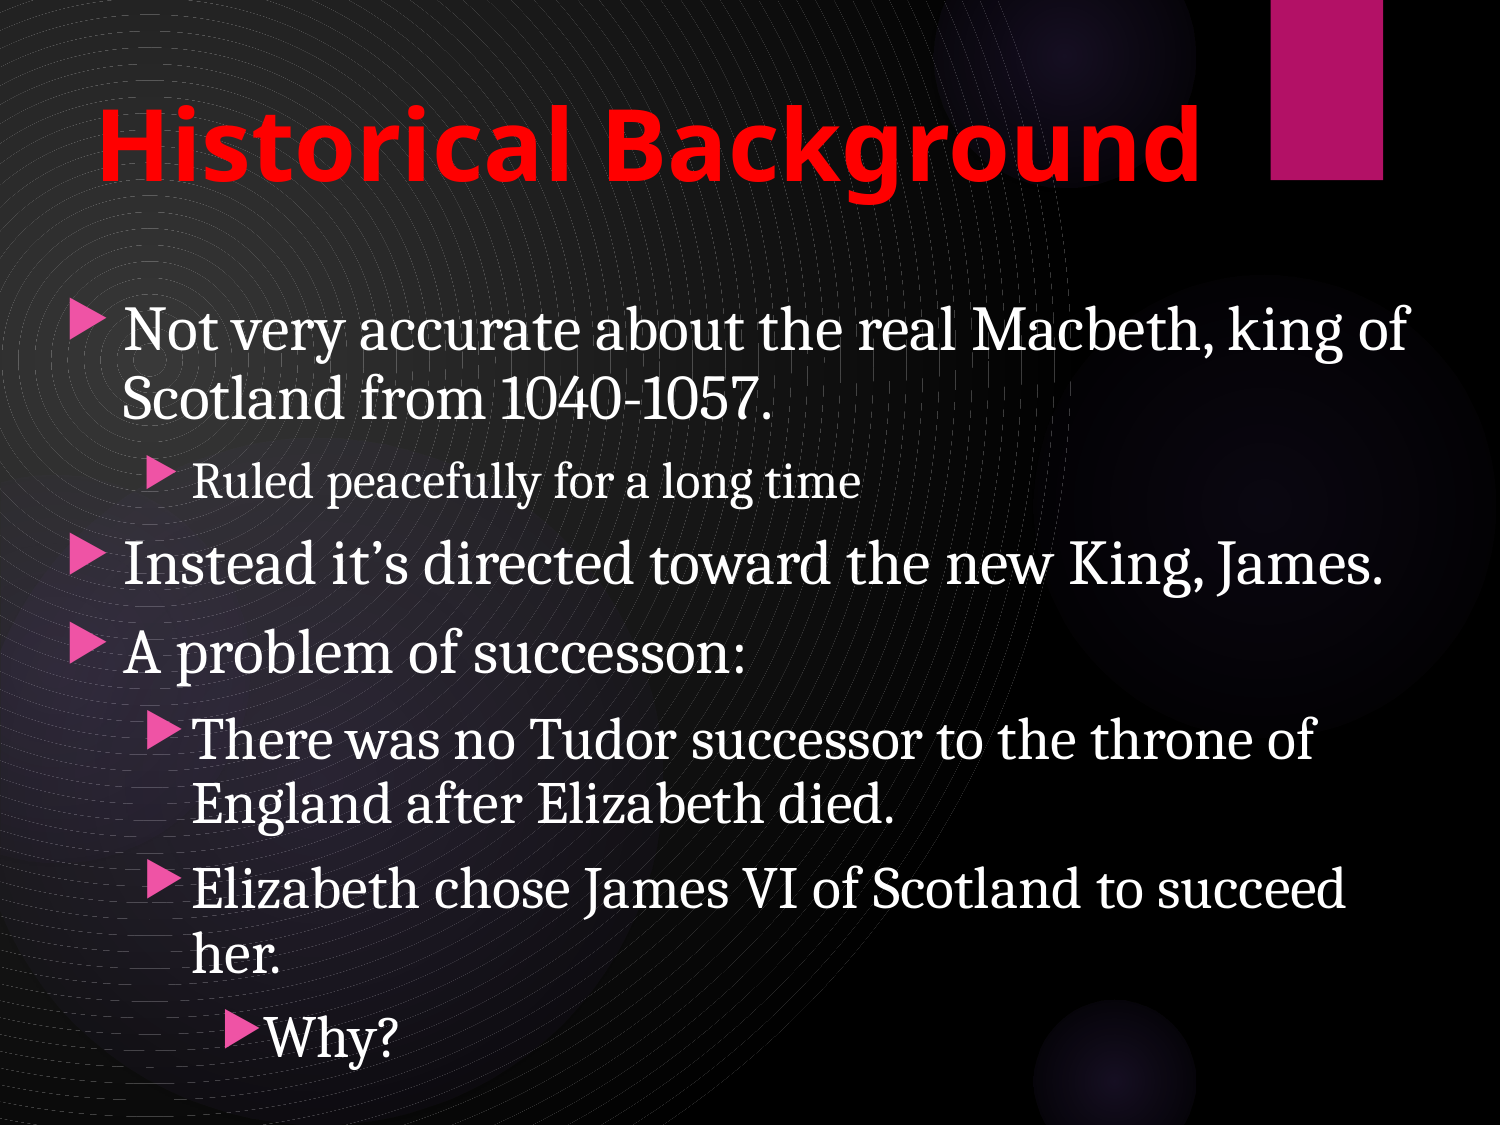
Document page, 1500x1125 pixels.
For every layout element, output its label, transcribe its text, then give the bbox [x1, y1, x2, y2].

list Not very accurate about the real Macbeth, king of Scotland from 1040-1057. Ruled peacefully for a long time Instead it’s directed toward the new King, James. A problem of successon: There was no Tudor successor to the throne of England after Elizabeth died. Elizabeth chose James VI of Scotland to succeed her. Why? [50, 287, 1438, 1088]
title Historical Background [79, 74, 1237, 287]
